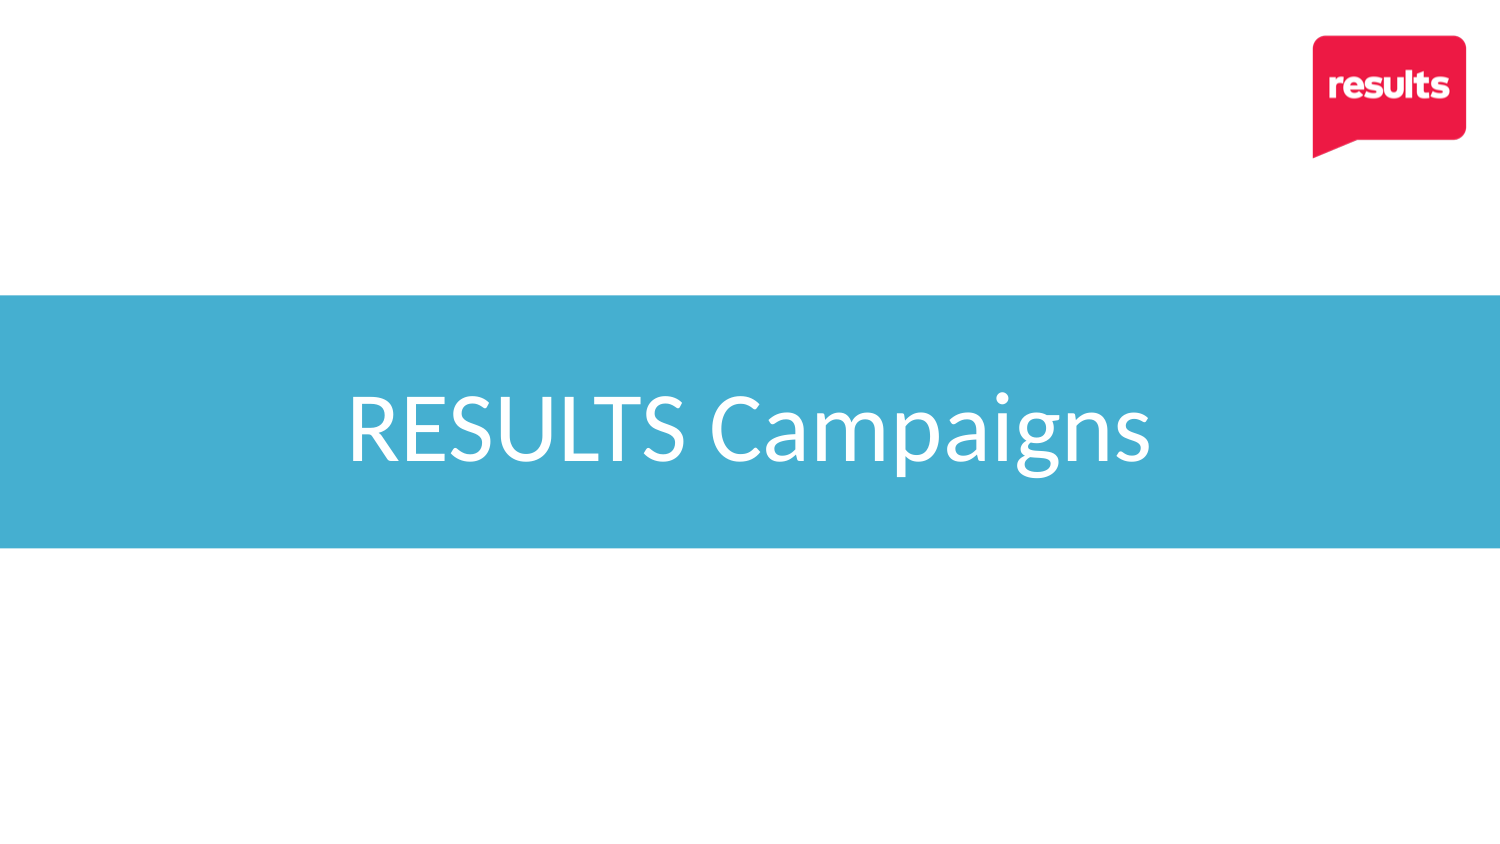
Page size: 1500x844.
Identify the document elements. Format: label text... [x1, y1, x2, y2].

picture [1289, 13, 1490, 175]
text_box RESULTS Campaigns [0, 295, 1500, 549]
